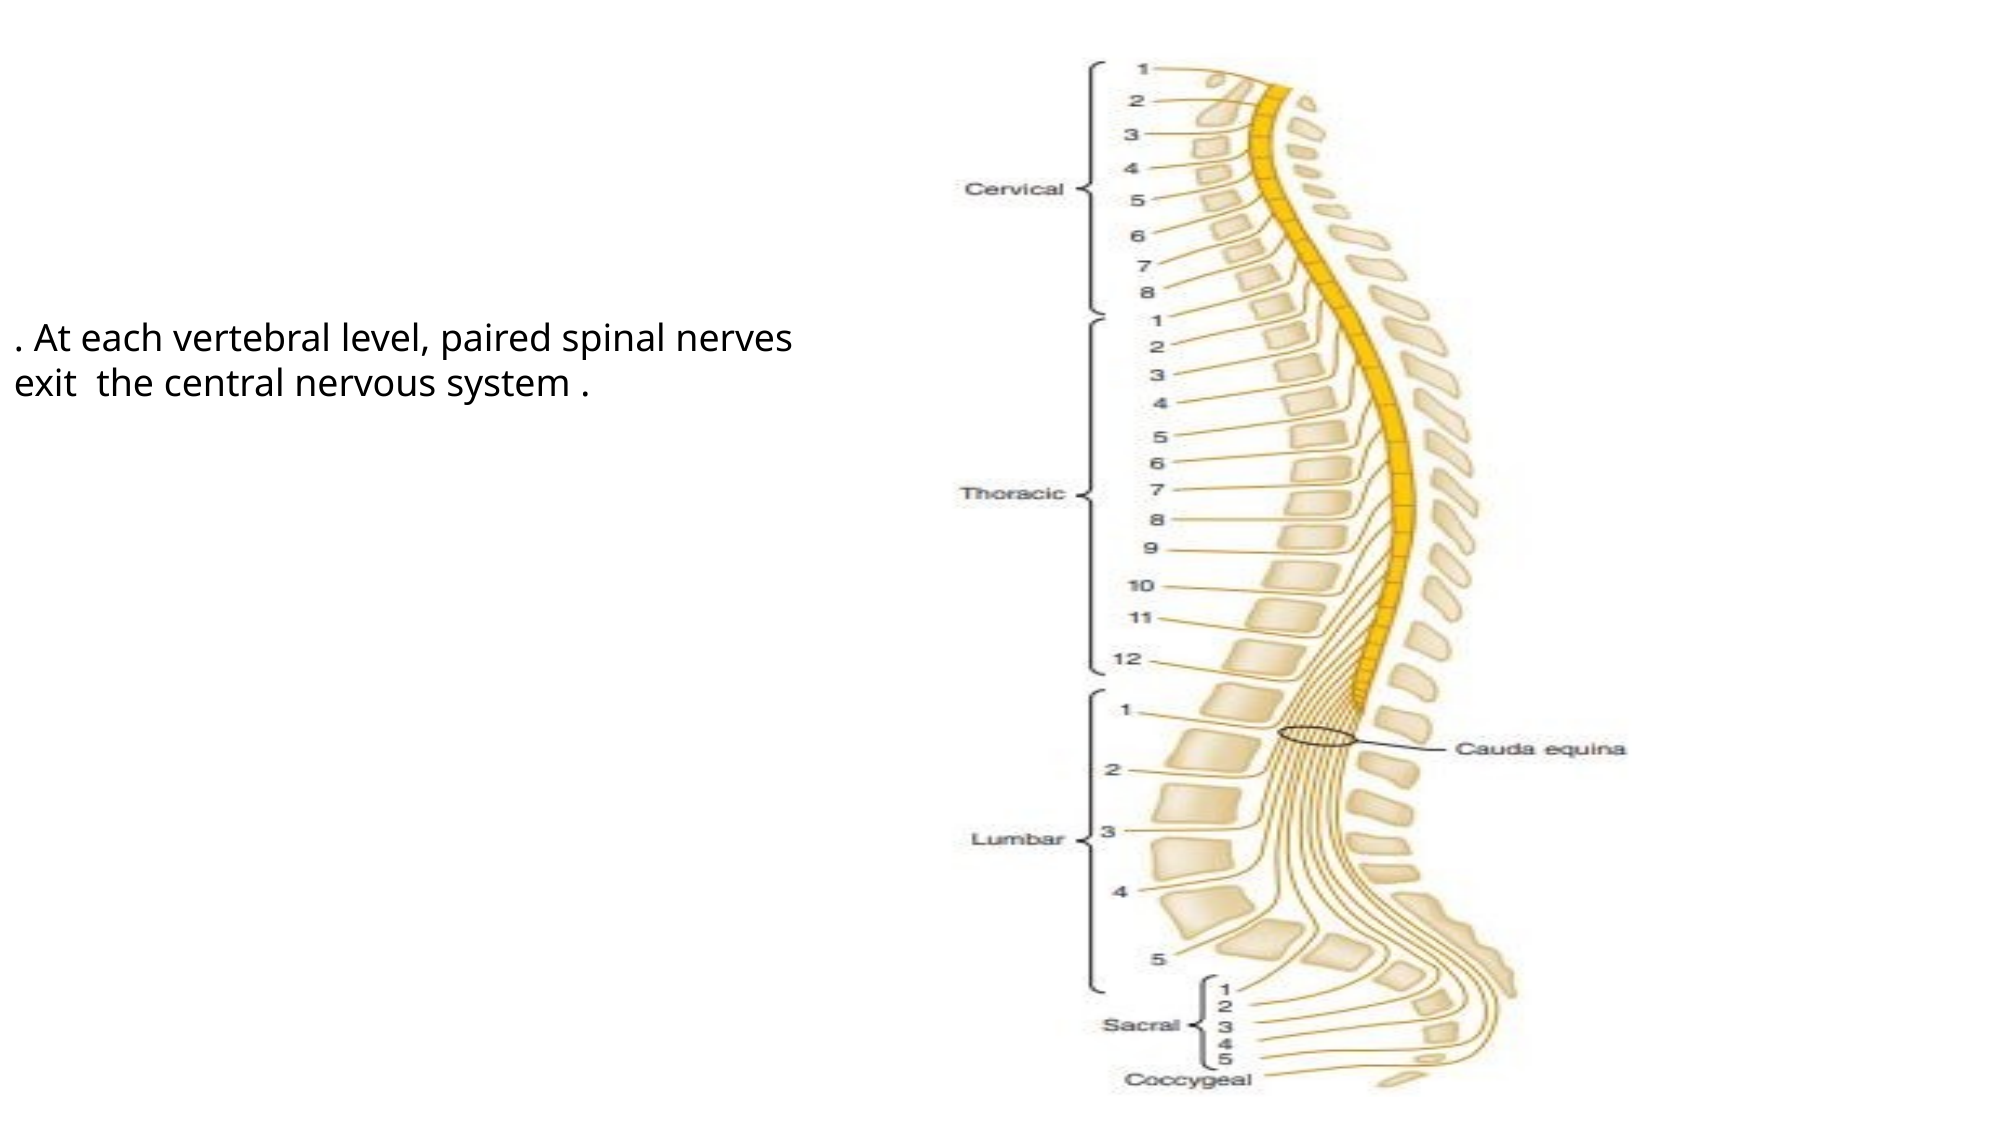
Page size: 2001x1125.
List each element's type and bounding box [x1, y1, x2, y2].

text_box [0, 0, 2000, 1125]
